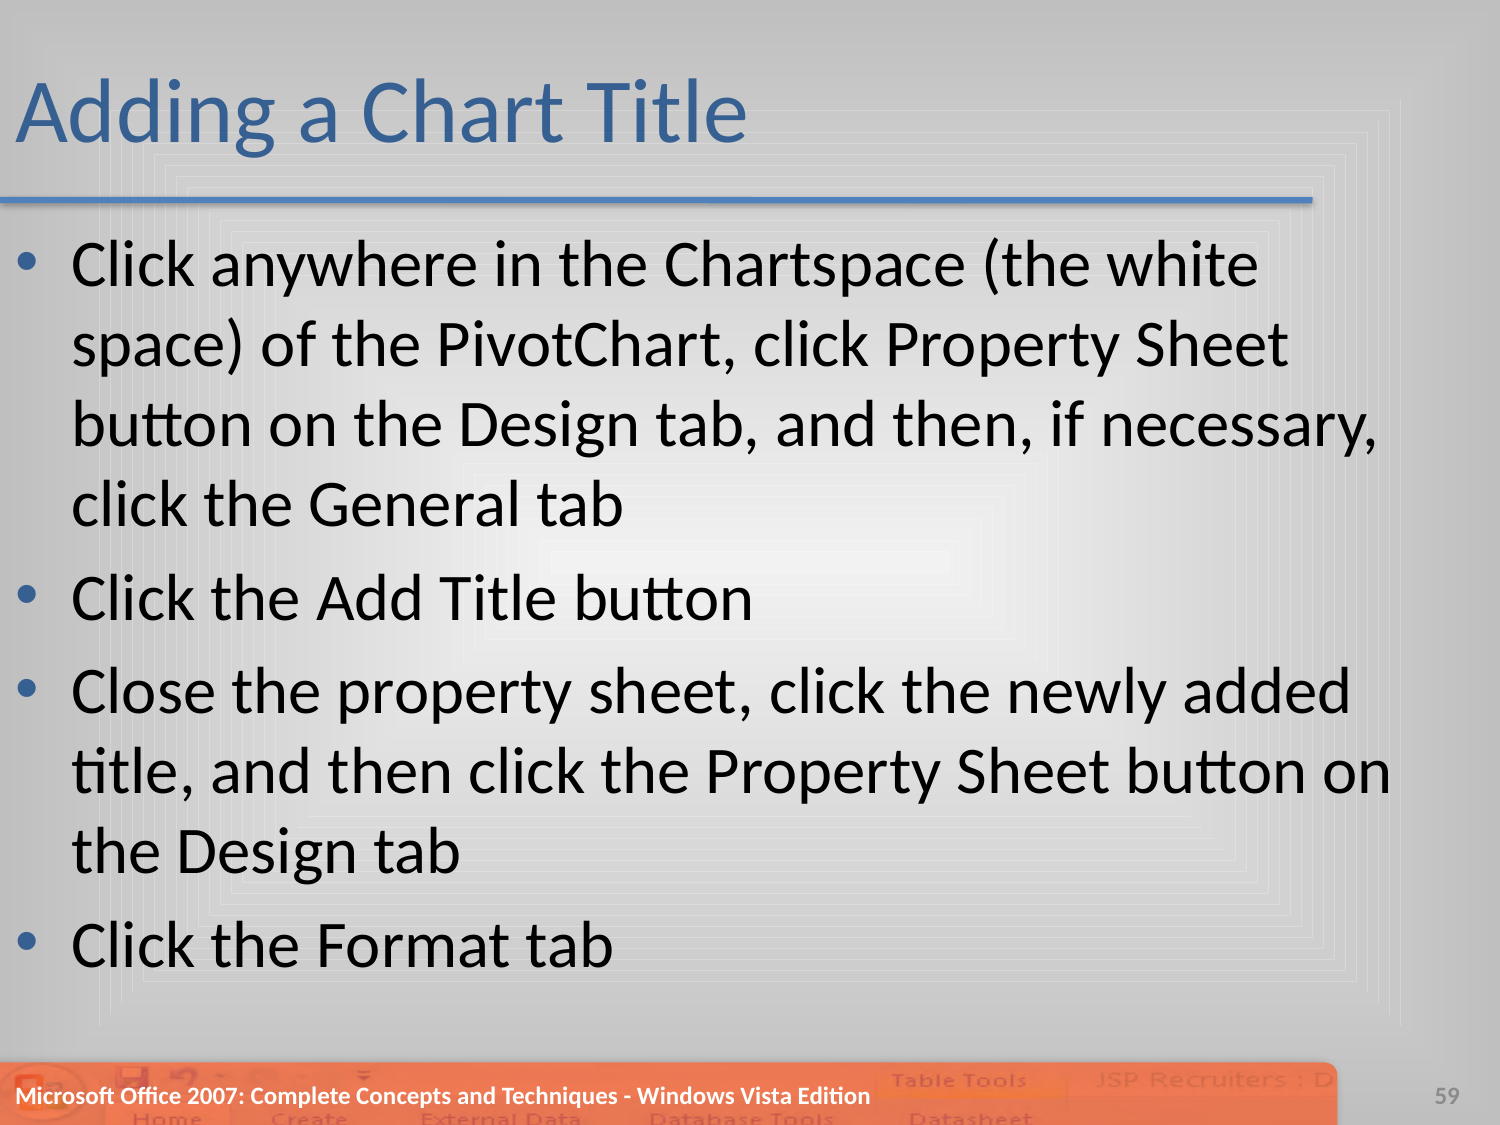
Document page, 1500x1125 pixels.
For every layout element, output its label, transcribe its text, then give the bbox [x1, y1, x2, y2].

title Adding a Chart Title [0, 12, 1426, 201]
footer Microsoft Office 2007: Complete Concepts and Techniques - Windows Vista Edition [0, 1065, 1300, 1125]
slide_number 59 [1400, 1065, 1475, 1125]
list Click anywhere in the Chartspace (the white space) of the PivotChart, click Property Sheet button on the Design tab, and then, if necessary, click the General tab Click the Add Title button Close the property sheet, click the newly added title, and then click the Property Sheet button on the Design tab Click the Format tab [0, 212, 1426, 1006]
picture [0, 1062, 1338, 1125]
